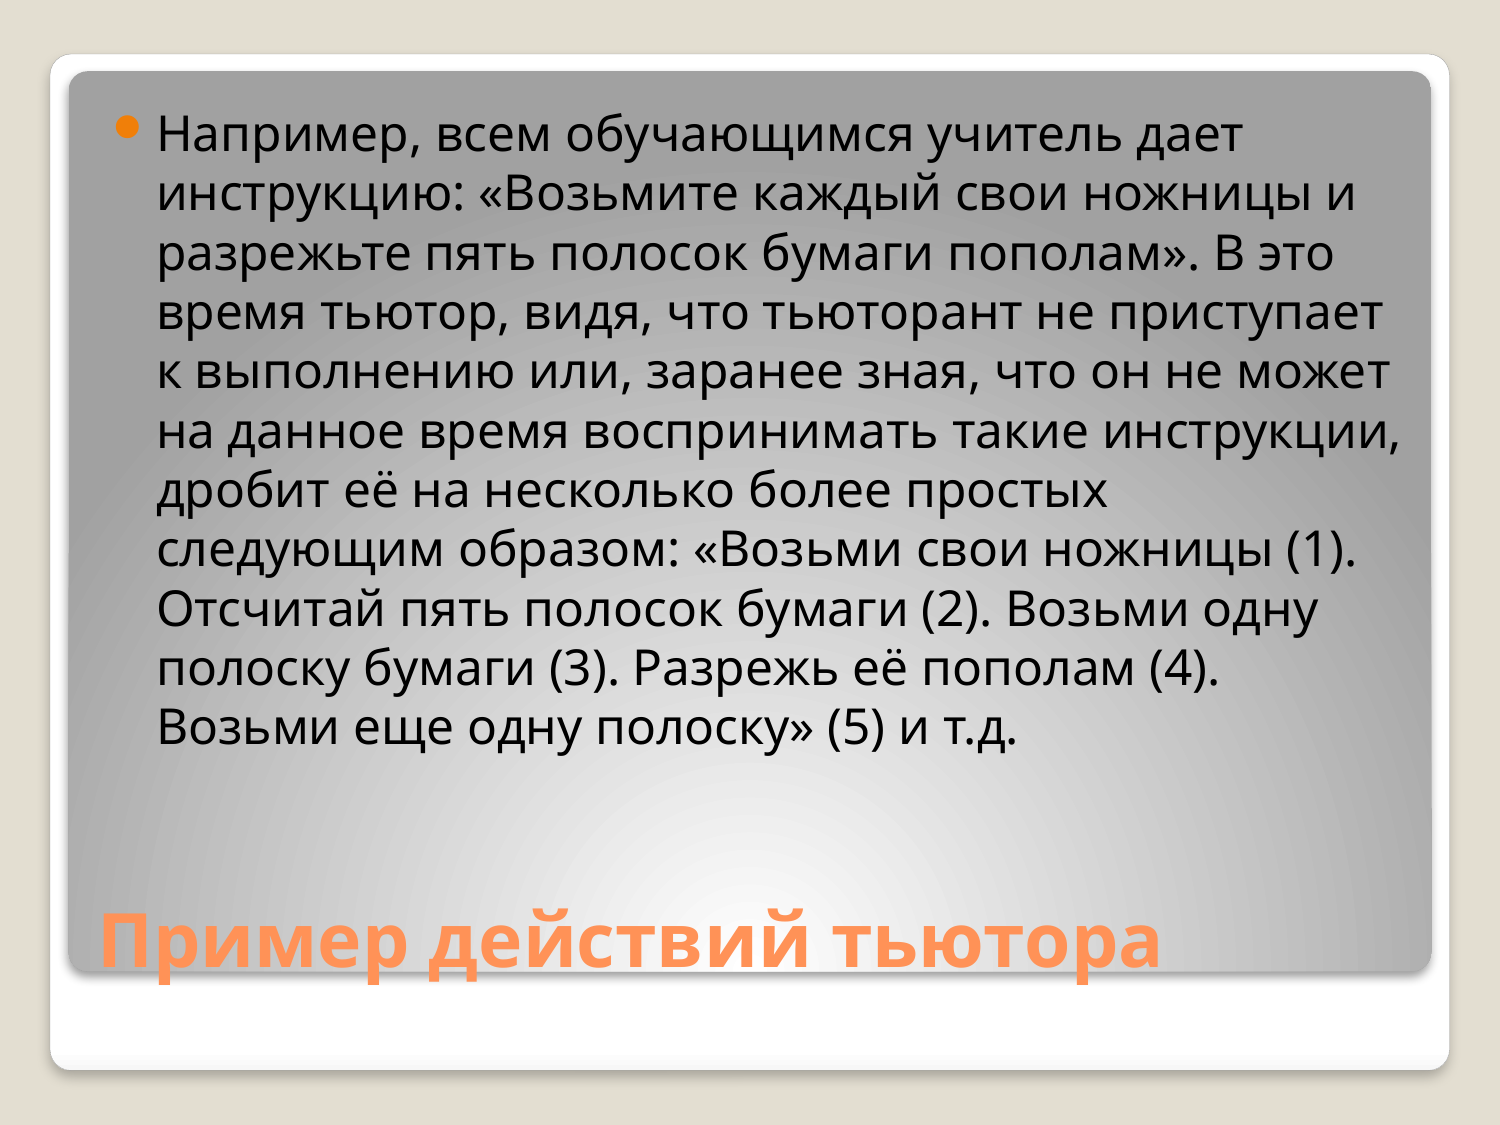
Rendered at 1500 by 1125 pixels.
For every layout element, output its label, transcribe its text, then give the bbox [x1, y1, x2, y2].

list Например, всем обучающимся учитель дает инструкцию: «Возьмите каждый свои ножницы и разрежьте пять полосок бумаги пополам». В это время тьютор, видя, что тьюторант не приступает к выполнению или, заранее зная, что он не может на данное время воспринимать такие инструкции, дробит её на несколько более простых следующим образом: «Возьми свои ножницы (1). Отсчитай пять полосок бумаги (2). Возьми одну полоску бумаги (3). Разрежь её пополам (4). Возьми еще одну полоску» (5) и т.д. [82, 86, 1425, 774]
title Пример действий тьютора [82, 817, 1425, 990]
